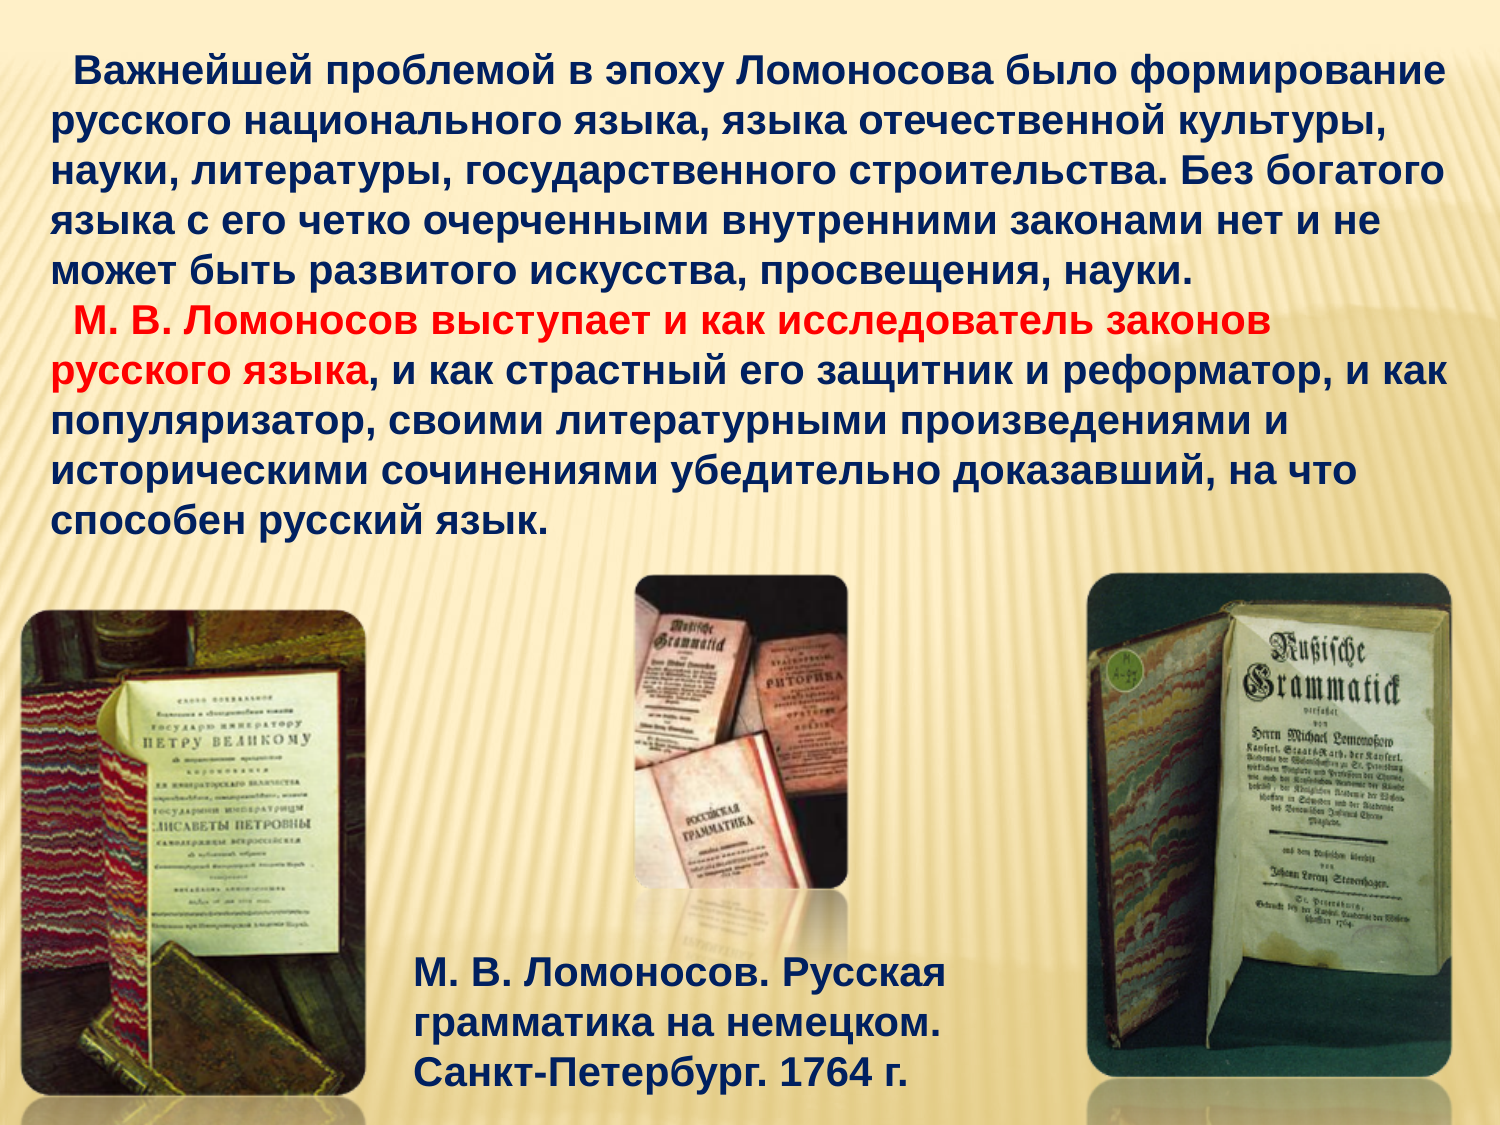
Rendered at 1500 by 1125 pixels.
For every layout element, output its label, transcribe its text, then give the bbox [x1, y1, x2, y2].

text_box М. В. Ломоносов. Русская грамматика на немецком. Санкт-Петербург. 1764 г. [398, 937, 621, 1103]
picture [631, 573, 853, 1125]
text_box М. В. Ломоносов. Русская грамматика на немецком. Санкт-Петербург. 1764 г. [862, 937, 1072, 1103]
text_box Важнейшей проблемой в эпоху Ломоносова было формирование русского национального языка, языка отечественной культуры, науки, литературы, государственного строительства. Без богатого языка с его четко очерченными внутренними законами нет и не может быть развитого искусства, просвещения, науки. М. В. Ломоносов выступает и как исследователь законов русского языка, и как страстный его защитник и реформатор, и как популяризатор, своими литературными произведениями и историческими сочинениями убедительно доказавший, на что способен русский язык. [35, 35, 1465, 550]
picture [17, 609, 371, 1125]
picture [1082, 572, 1457, 1125]
